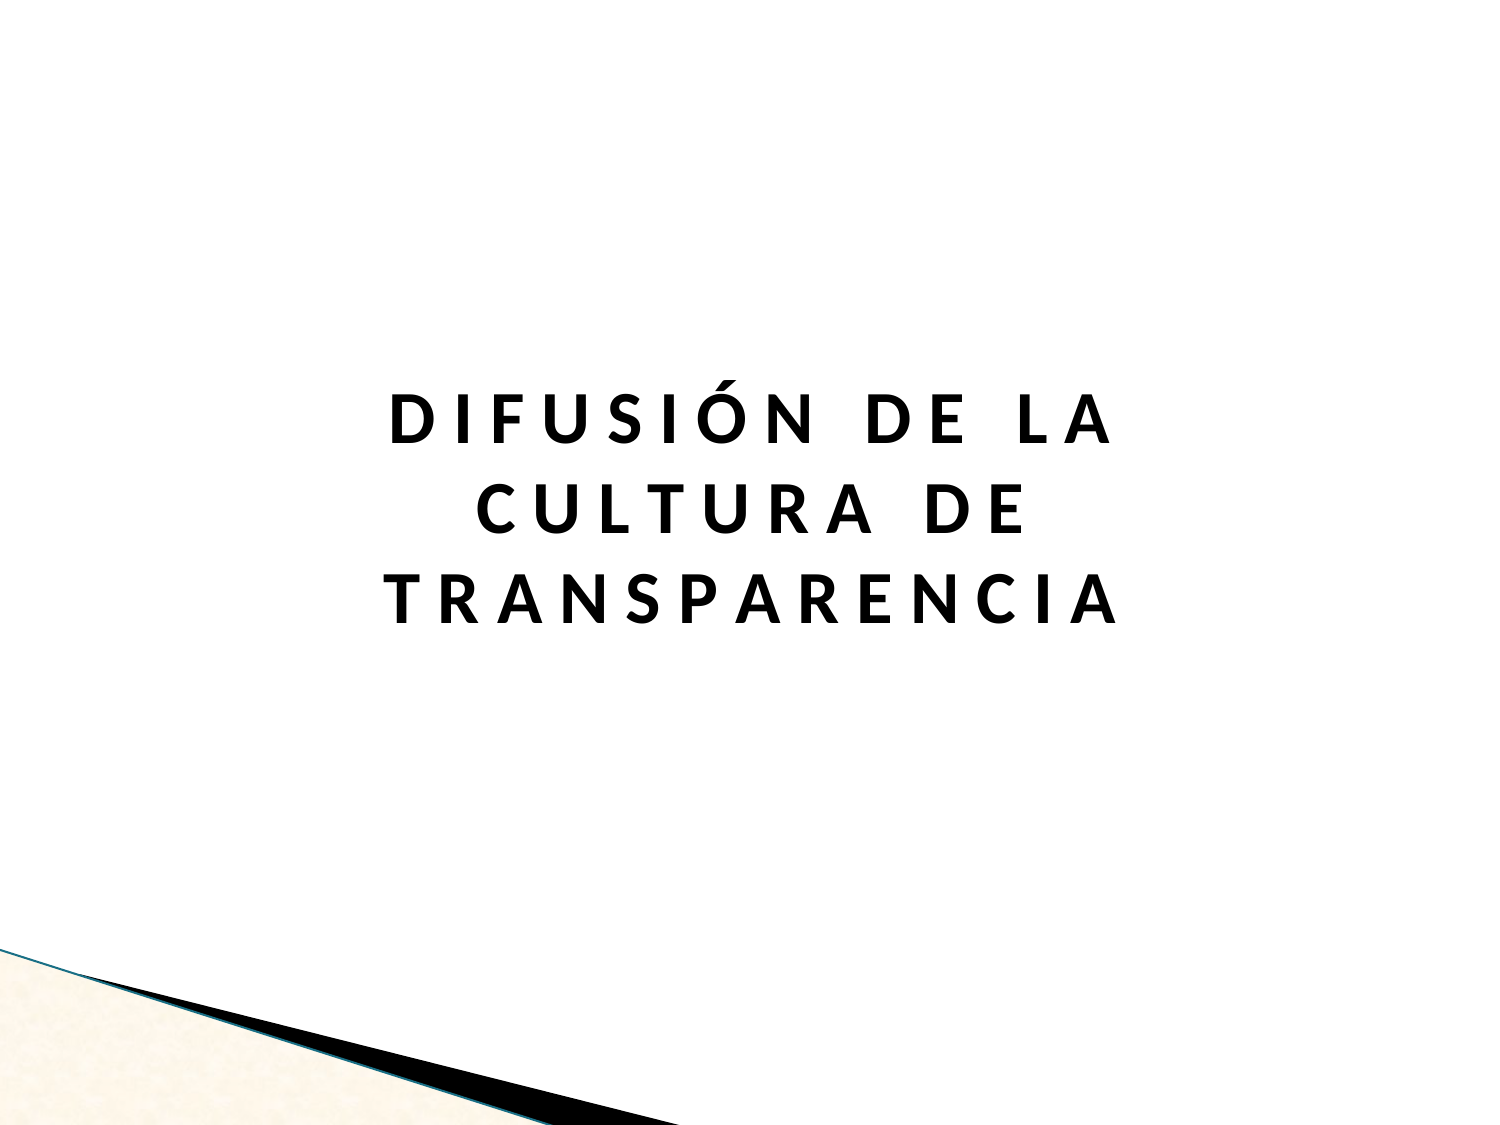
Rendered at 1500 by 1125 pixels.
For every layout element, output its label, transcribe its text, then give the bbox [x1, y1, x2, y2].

text_box D I F U S I Ó N D E L A C U L T U R A D E T R A N S P A R E N C I A [207, 337, 1294, 669]
table_header [0, 952, 543, 1125]
